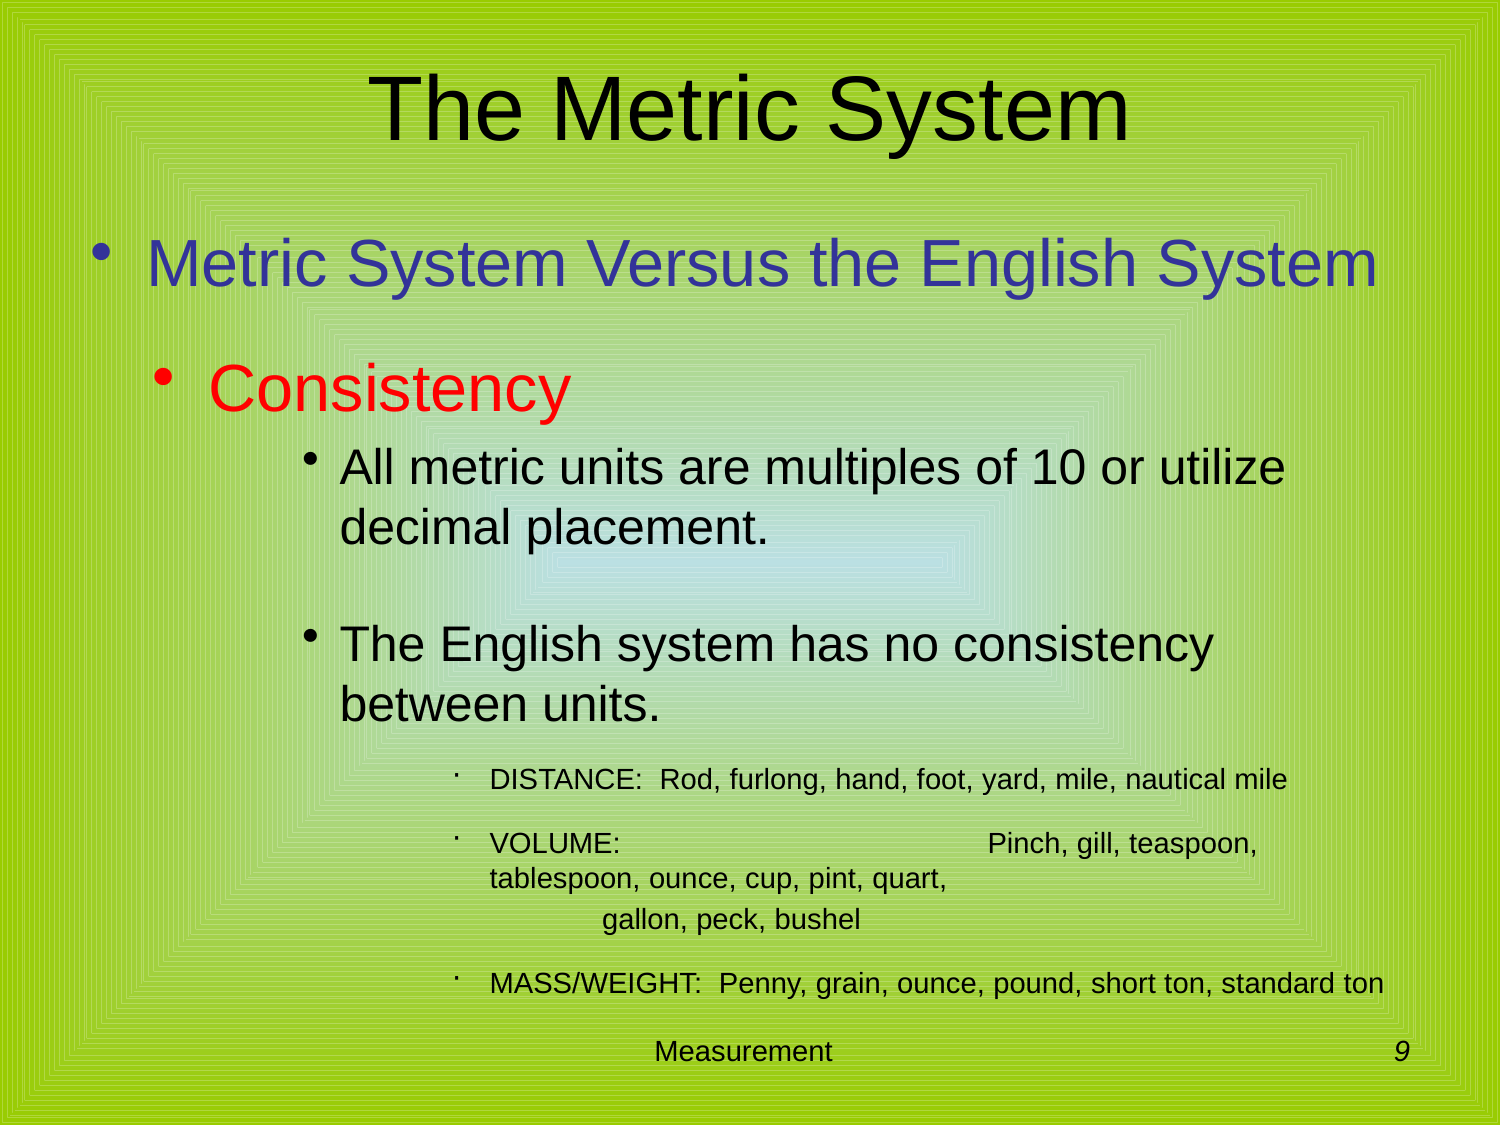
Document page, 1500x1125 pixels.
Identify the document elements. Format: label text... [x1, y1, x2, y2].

list Metric System Versus the English System [75, 212, 1425, 338]
slide_number 9 [1074, 1024, 1425, 1103]
text_box Consistency All metric units are multiples of 10 or utilize decimal placement. The English system has no consistency between units. DISTANCE: Rod, furlong, hand, foot, yard, mile, nautical mile VOLUME: Pinch, gill, teaspoon, tablespoon, ounce, cup, pint, quart, gallon, peck, bushel MASS/WEIGHT: Penny, grain, ounce, pound, short ton, standard ton [137, 337, 1413, 988]
title The Metric System [75, 45, 1425, 163]
